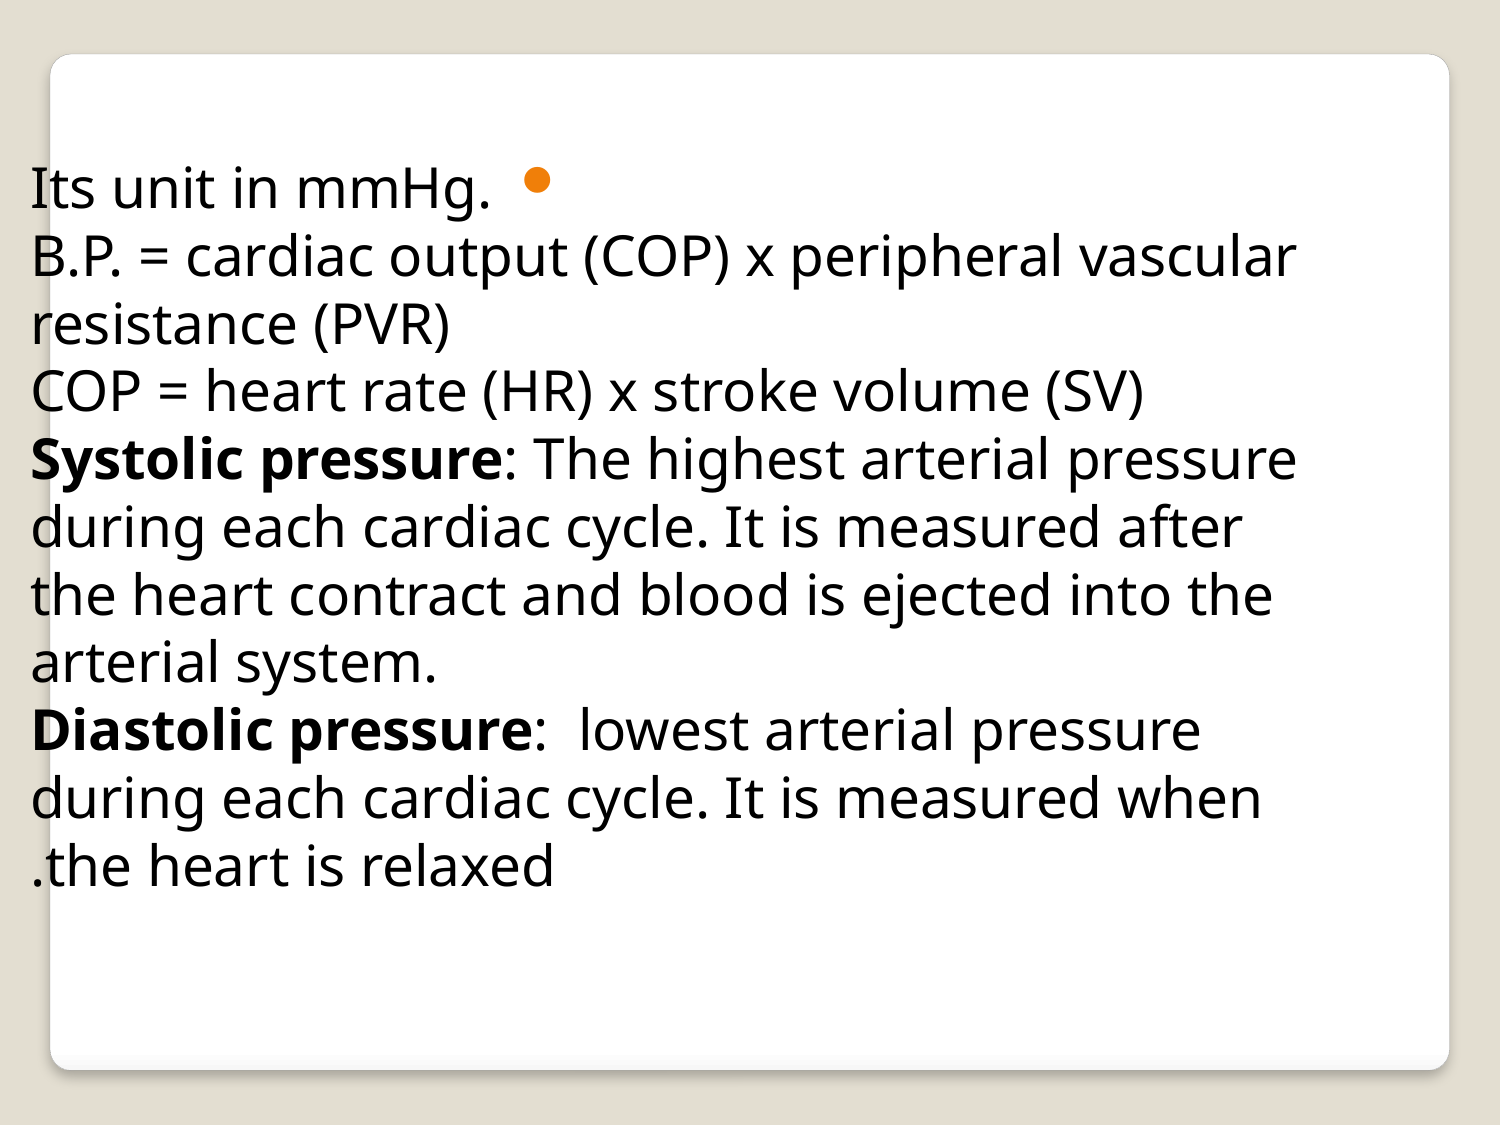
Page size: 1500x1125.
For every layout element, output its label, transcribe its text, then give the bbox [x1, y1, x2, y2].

list Its unit in mmHg. B.P. = cardiac output (COP) x peripheral vascular resistance (PVR) COP = heart rate (HR) x stroke volume (SV) Systolic pressure: The highest arterial pressure during each cardiac cycle. It is measured after the heart contract and blood is ejected into the arterial system. Diastolic pressure: lowest arterial pressure during each cardiac cycle. It is measured when the heart is relaxed. [0, 137, 1371, 1005]
